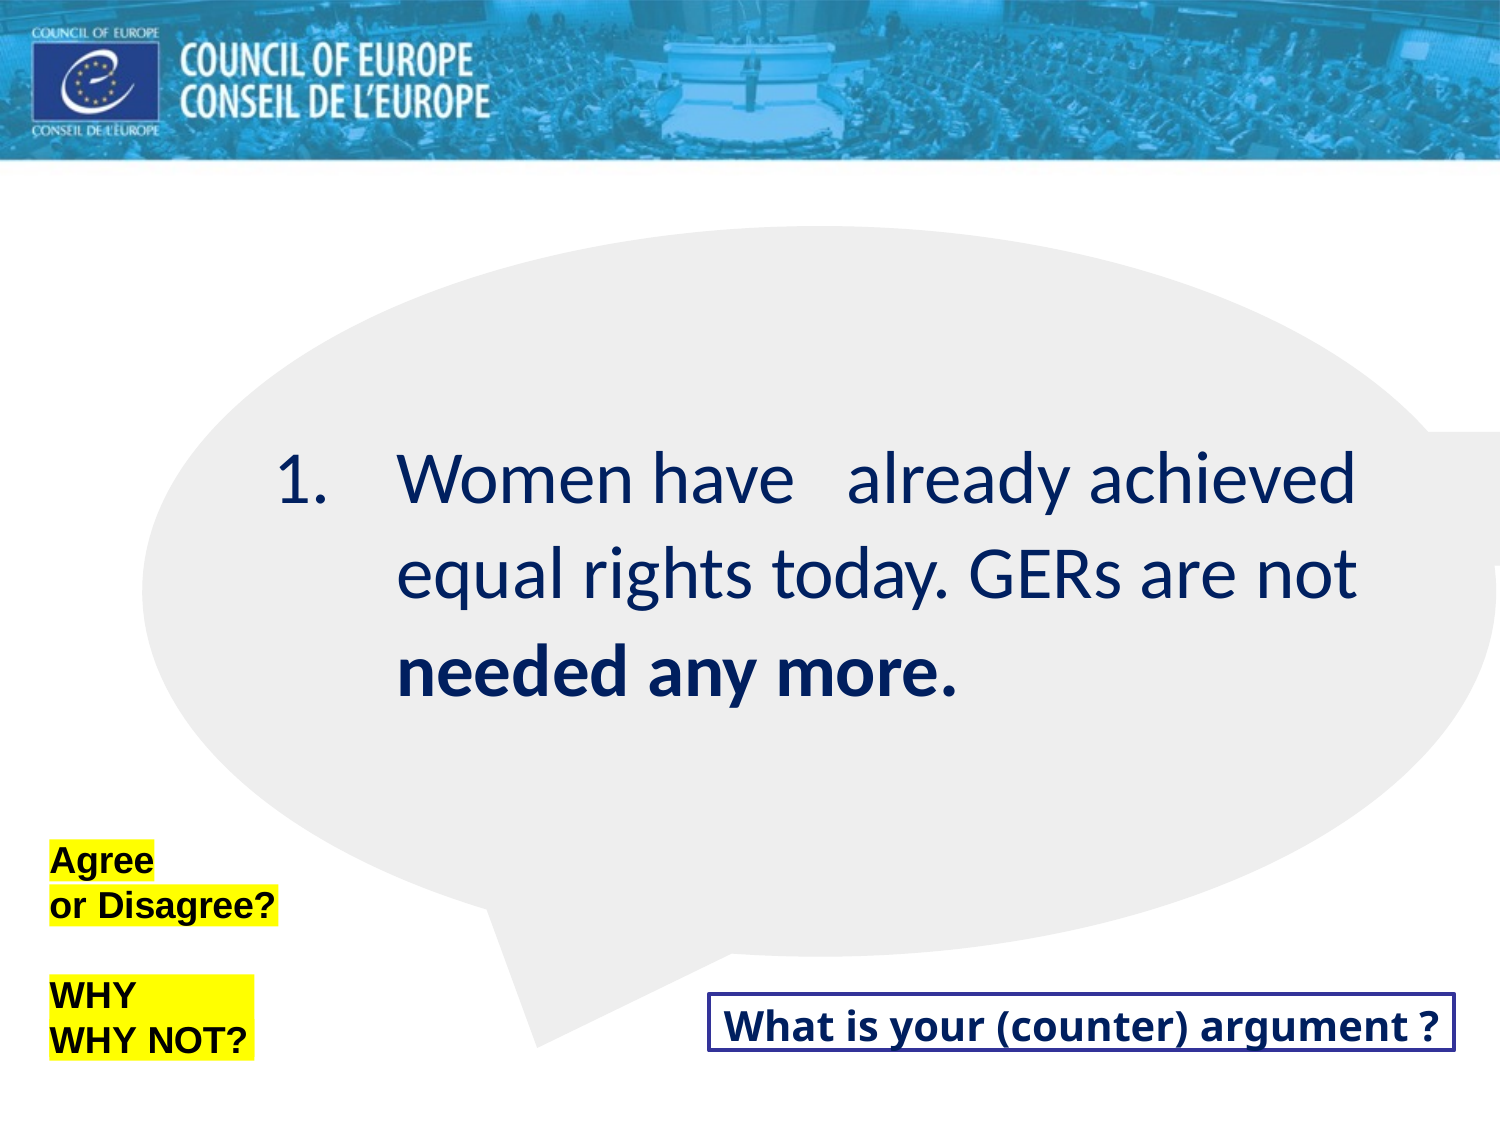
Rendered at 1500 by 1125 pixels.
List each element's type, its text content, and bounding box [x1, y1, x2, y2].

text_box [142, 226, 1500, 1048]
text_box [708, 1051, 1455, 1060]
text_box What is your (counter) argument ? [708, 993, 1455, 1051]
picture [0, 0, 1500, 1125]
text_box Agree or Disagree? [47, 833, 281, 926]
text_box WHY YES ? [49, 974, 255, 1019]
text_box WHY NOT? [49, 1019, 255, 1061]
title 1. Women have already achieved equal rights today. GERs are not [271, 420, 1369, 614]
text_box needed any more. [393, 619, 963, 712]
